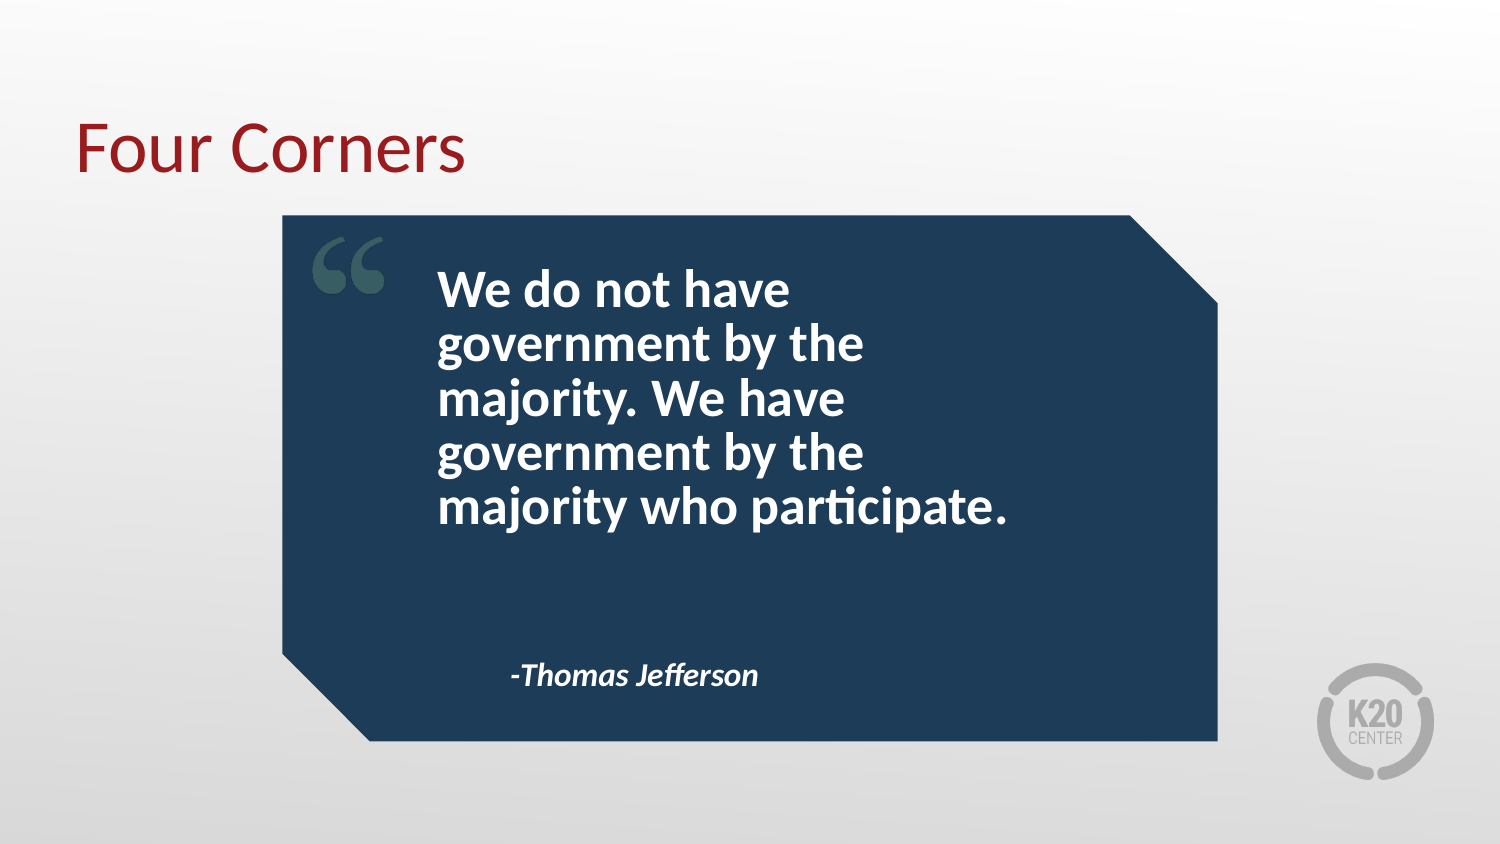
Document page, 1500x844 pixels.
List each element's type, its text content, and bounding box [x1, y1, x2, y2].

text_box Four Corners [74, 50, 1425, 191]
picture [299, 221, 406, 311]
picture [1300, 646, 1451, 798]
text_box We do not have government by the majority. We have government by the majority who participate. [422, 251, 1078, 642]
text_box -Thomas Jefferson [495, 646, 1005, 733]
text_box [282, 215, 1218, 742]
